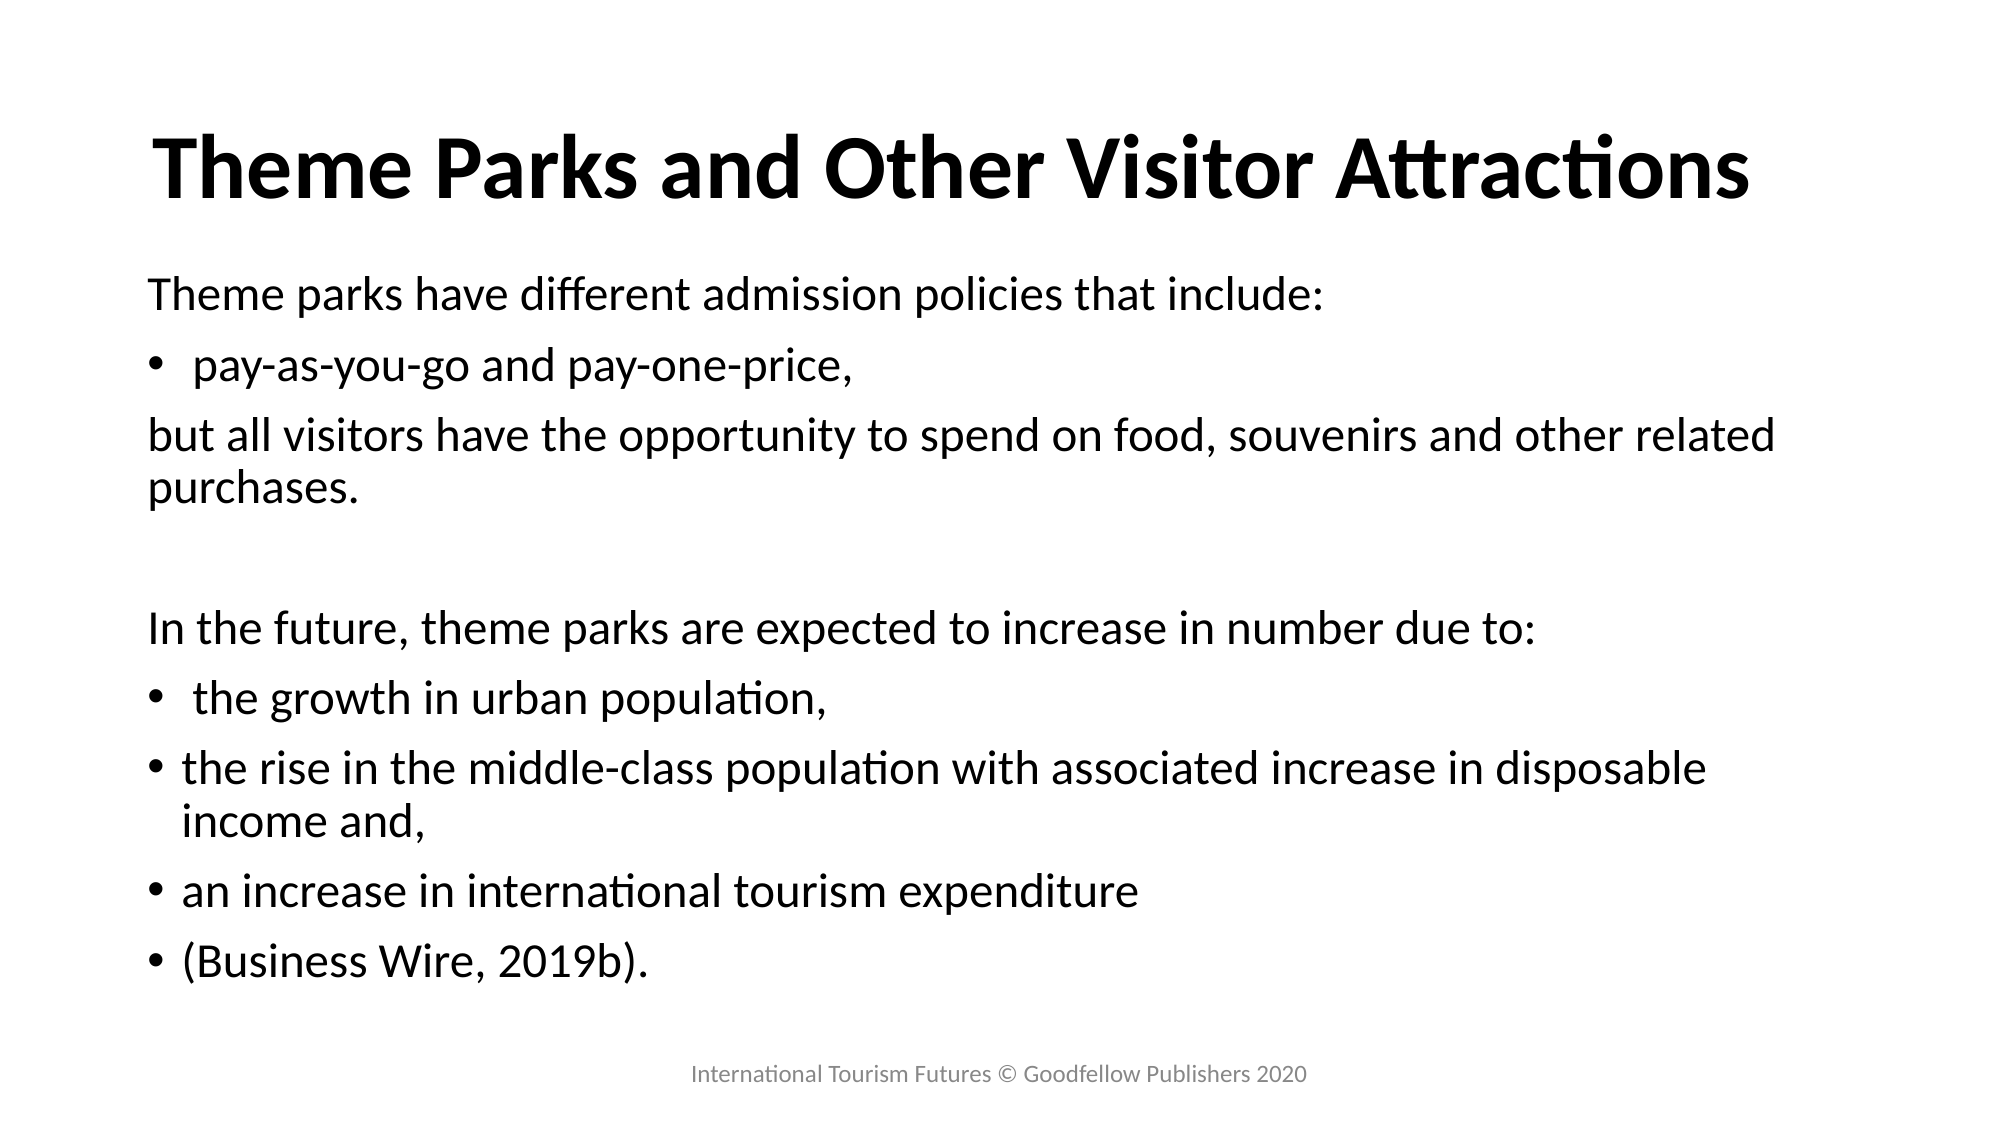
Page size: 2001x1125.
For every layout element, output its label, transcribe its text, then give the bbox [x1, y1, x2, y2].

footer International Tourism Futures © Goodfellow Publishers 2020 [662, 1042, 1338, 1103]
list Theme parks have different admission policies that include: pay-as-you-go and pay-one-price, but all visitors have the opportunity to spend on food, souvenirs and other related purchases. In the future, theme parks are expected to increase in number due to: the growth in urban population, the rise in the middle-class population with associated increase in disposable income and, an increase in international tourism expenditure (Business Wire, 2019b). [132, 261, 1858, 1005]
title Theme Parks and Other Visitor Attractions [137, 59, 1863, 278]
